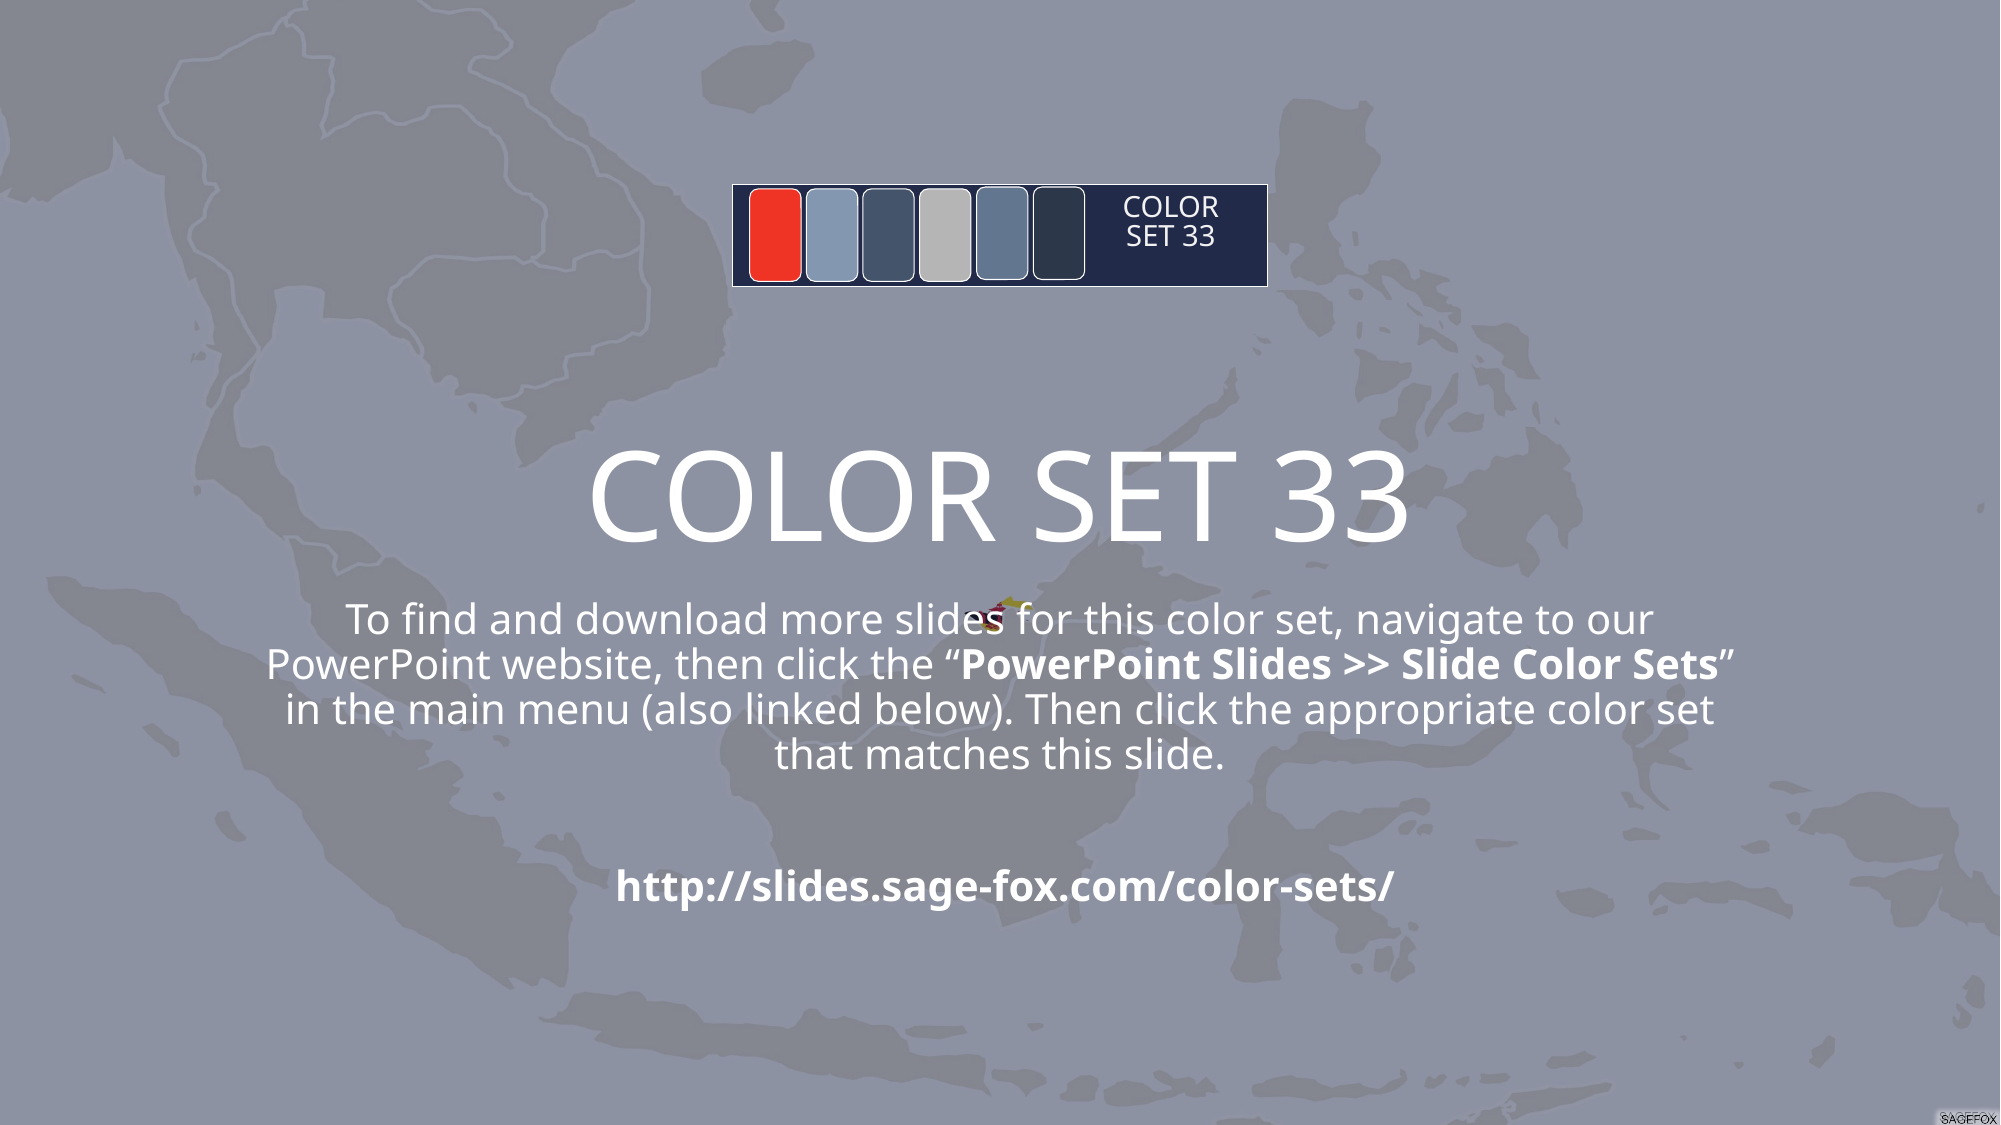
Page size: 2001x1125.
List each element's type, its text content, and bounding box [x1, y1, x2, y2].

subtitle To find and download more slides for this color set, navigate to our PowerPoint website, then click the “PowerPoint Slides >> Slide Color Sets” in the main menu (also linked below). Then click the appropriate color set that matches this slide. http://slides.sage-fox.com/color-sets/ [249, 590, 1750, 863]
picture [1938, 1114, 1999, 1125]
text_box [732, 184, 1268, 290]
title COLOR SET 33 [249, 184, 1750, 576]
